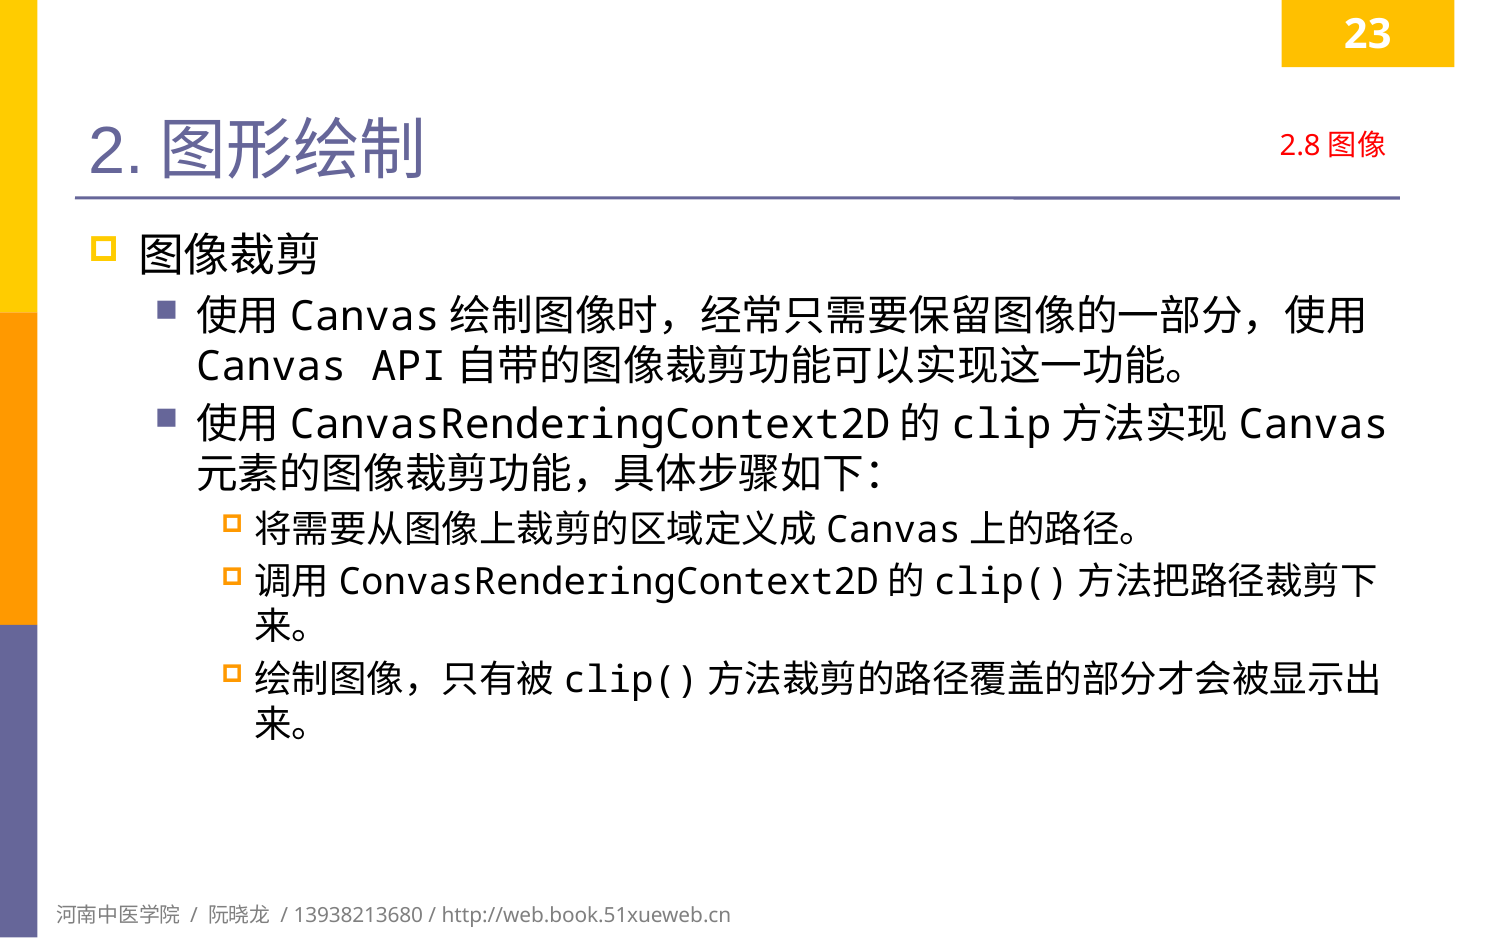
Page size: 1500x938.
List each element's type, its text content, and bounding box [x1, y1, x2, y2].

title 2.图形绘制 [75, 37, 1425, 194]
list 2.8图像 [643, 119, 1400, 167]
list 图像裁剪 使用Canvas绘制图像时，经常只需要保留图像的一部分，使用Canvas API自带的图像裁剪功能可以实现这一功能。 使用CanvasRenderingContext2D的clip方法实现Canvas元素的图像裁剪功能，具体步骤如下： 将需要从图像上裁剪的区域定义成Canvas上的路径。 调用ConvasRenderingContext2D的clip()方法把路径裁剪下来。 绘制图像，只有被clip()方法裁剪的路径覆盖的部分才会被显示出来。 [75, 218, 1425, 839]
slide_number 23 [1281, 0, 1455, 68]
